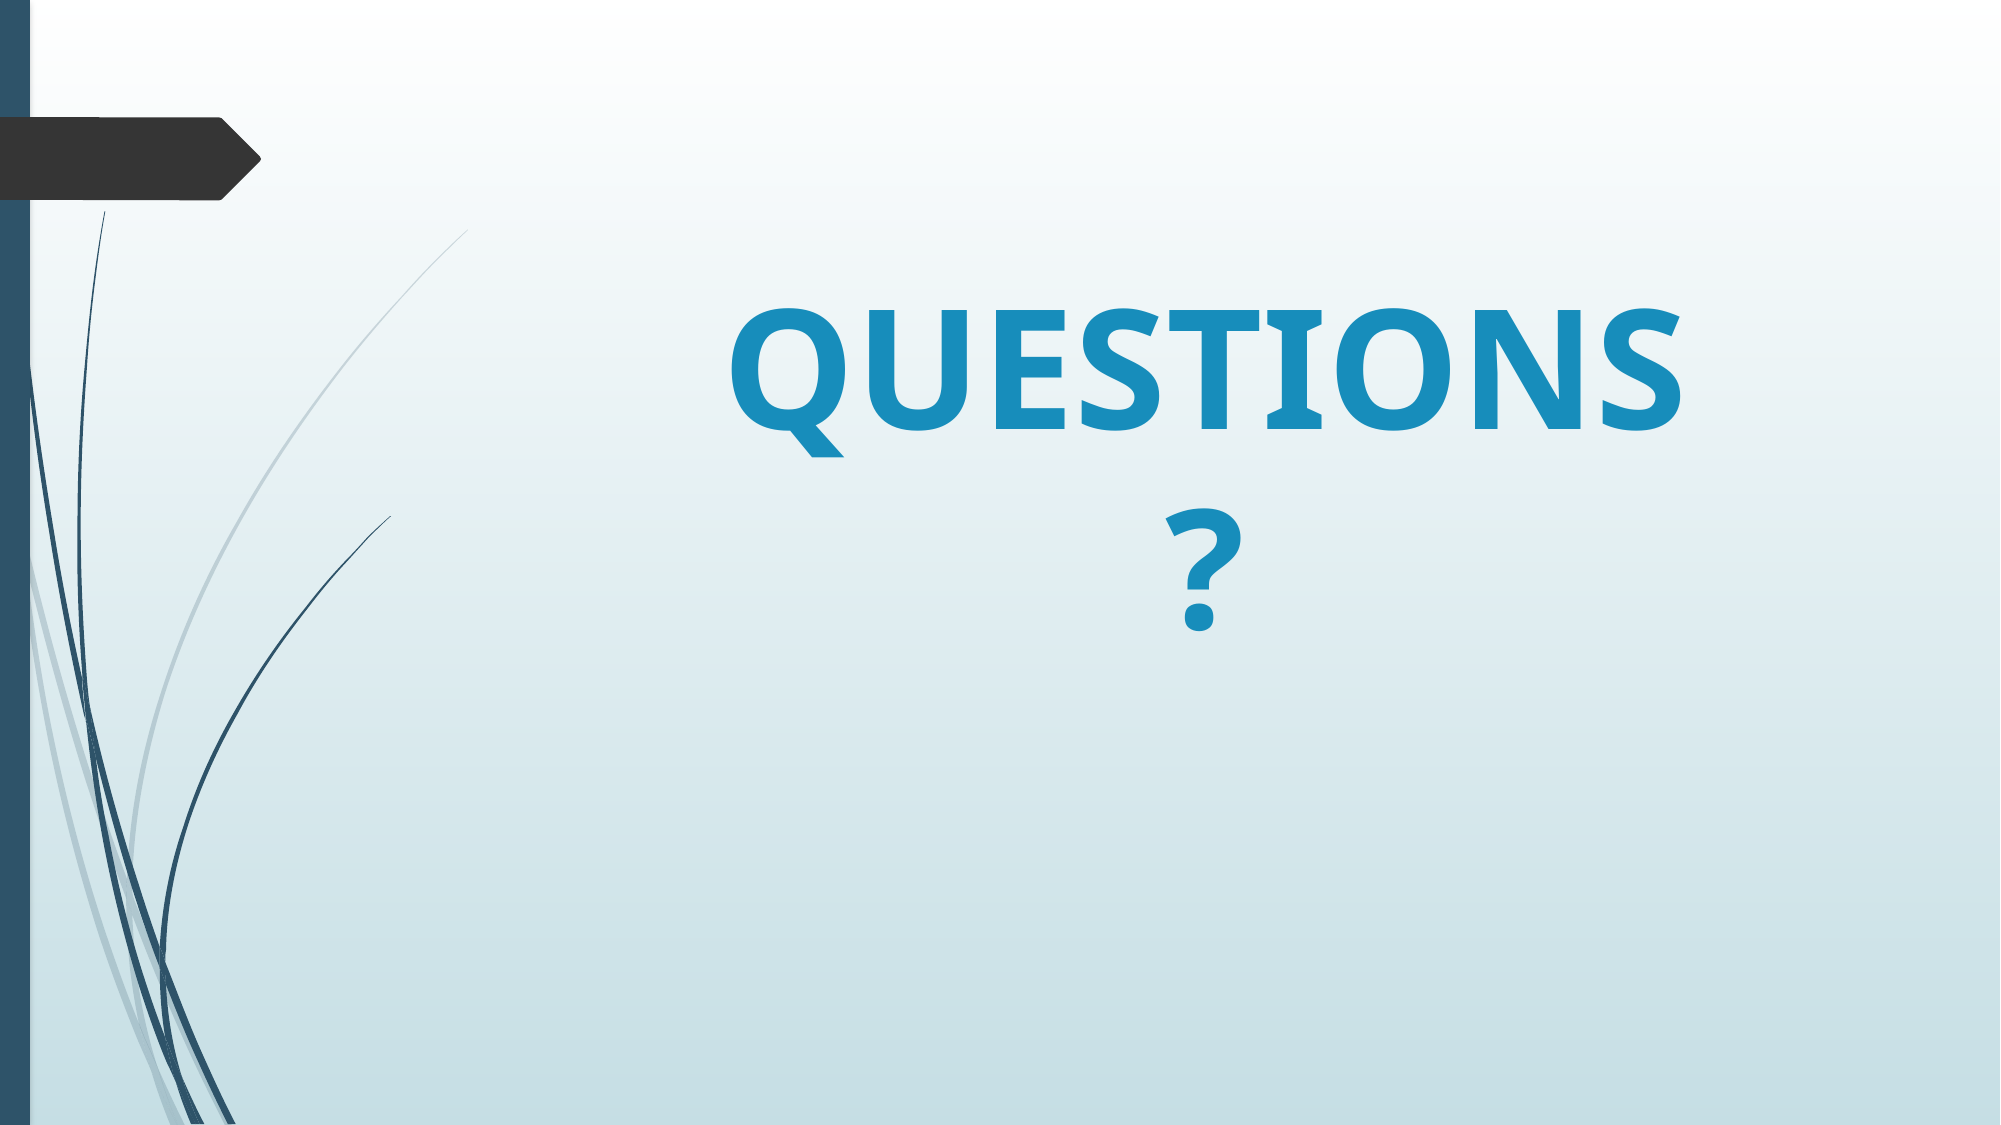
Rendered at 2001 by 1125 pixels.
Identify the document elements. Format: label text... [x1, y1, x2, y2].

title QUESTIONS? [678, 255, 1733, 501]
